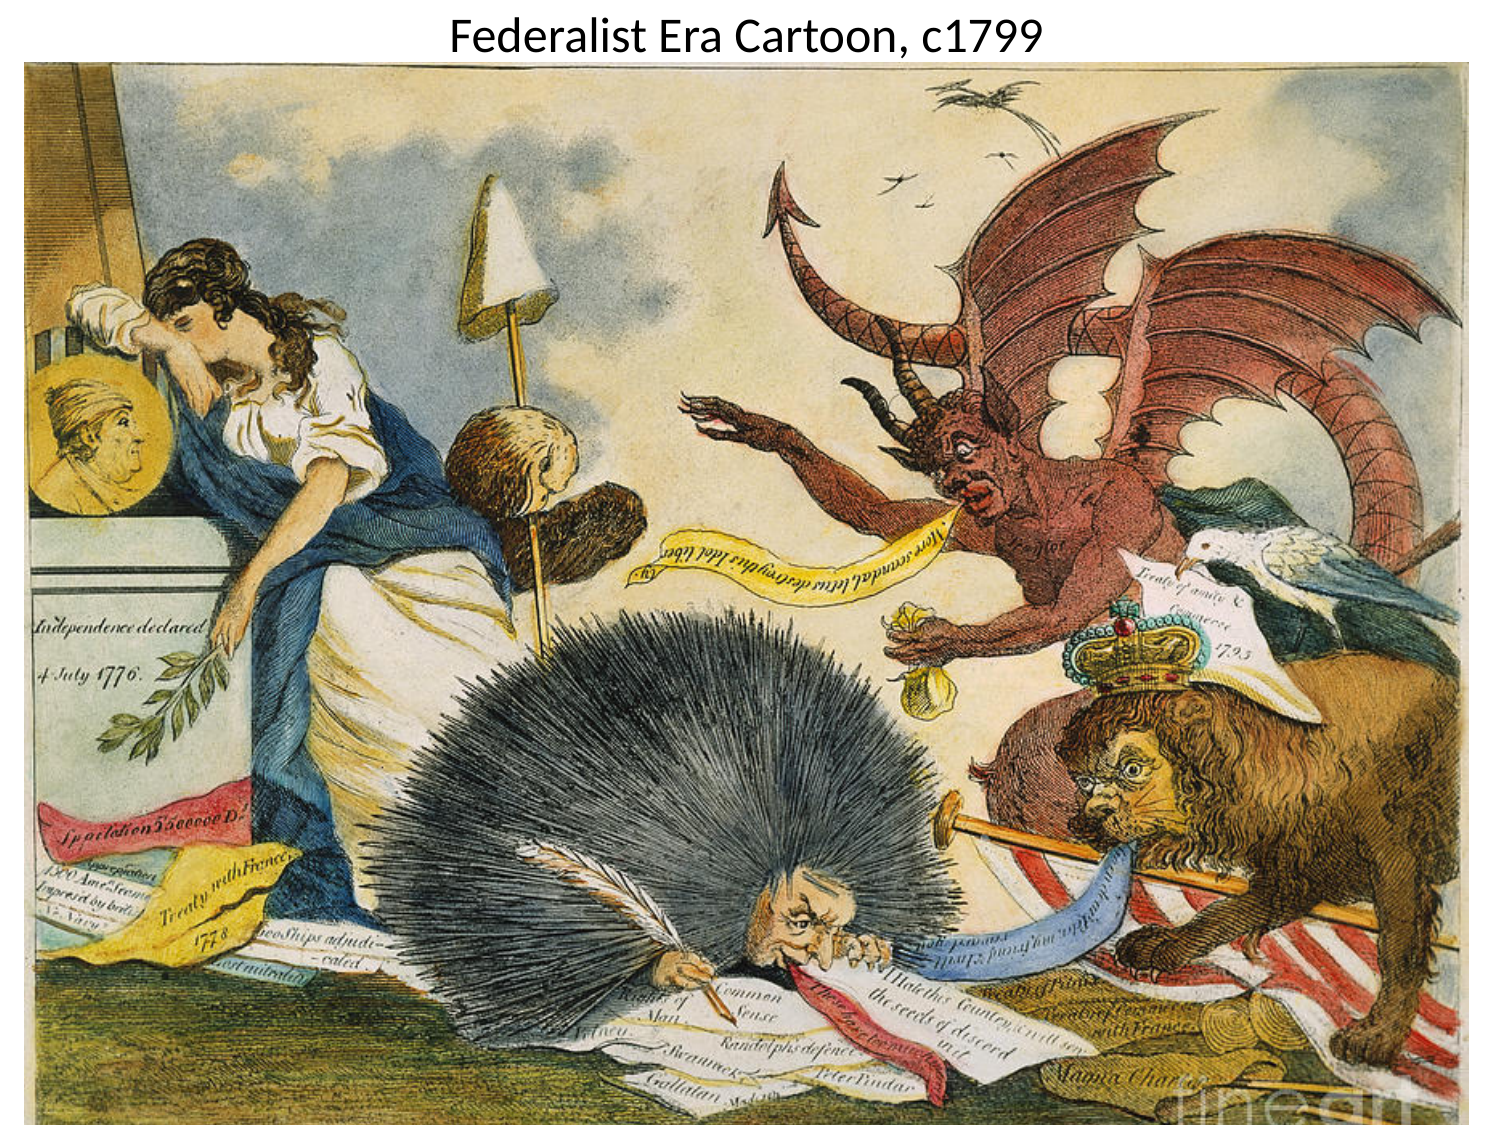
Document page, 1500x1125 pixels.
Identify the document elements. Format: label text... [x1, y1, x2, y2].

picture [24, 62, 1470, 1125]
title Federalist Era Cartoon, c1799 [71, 0, 1422, 60]
